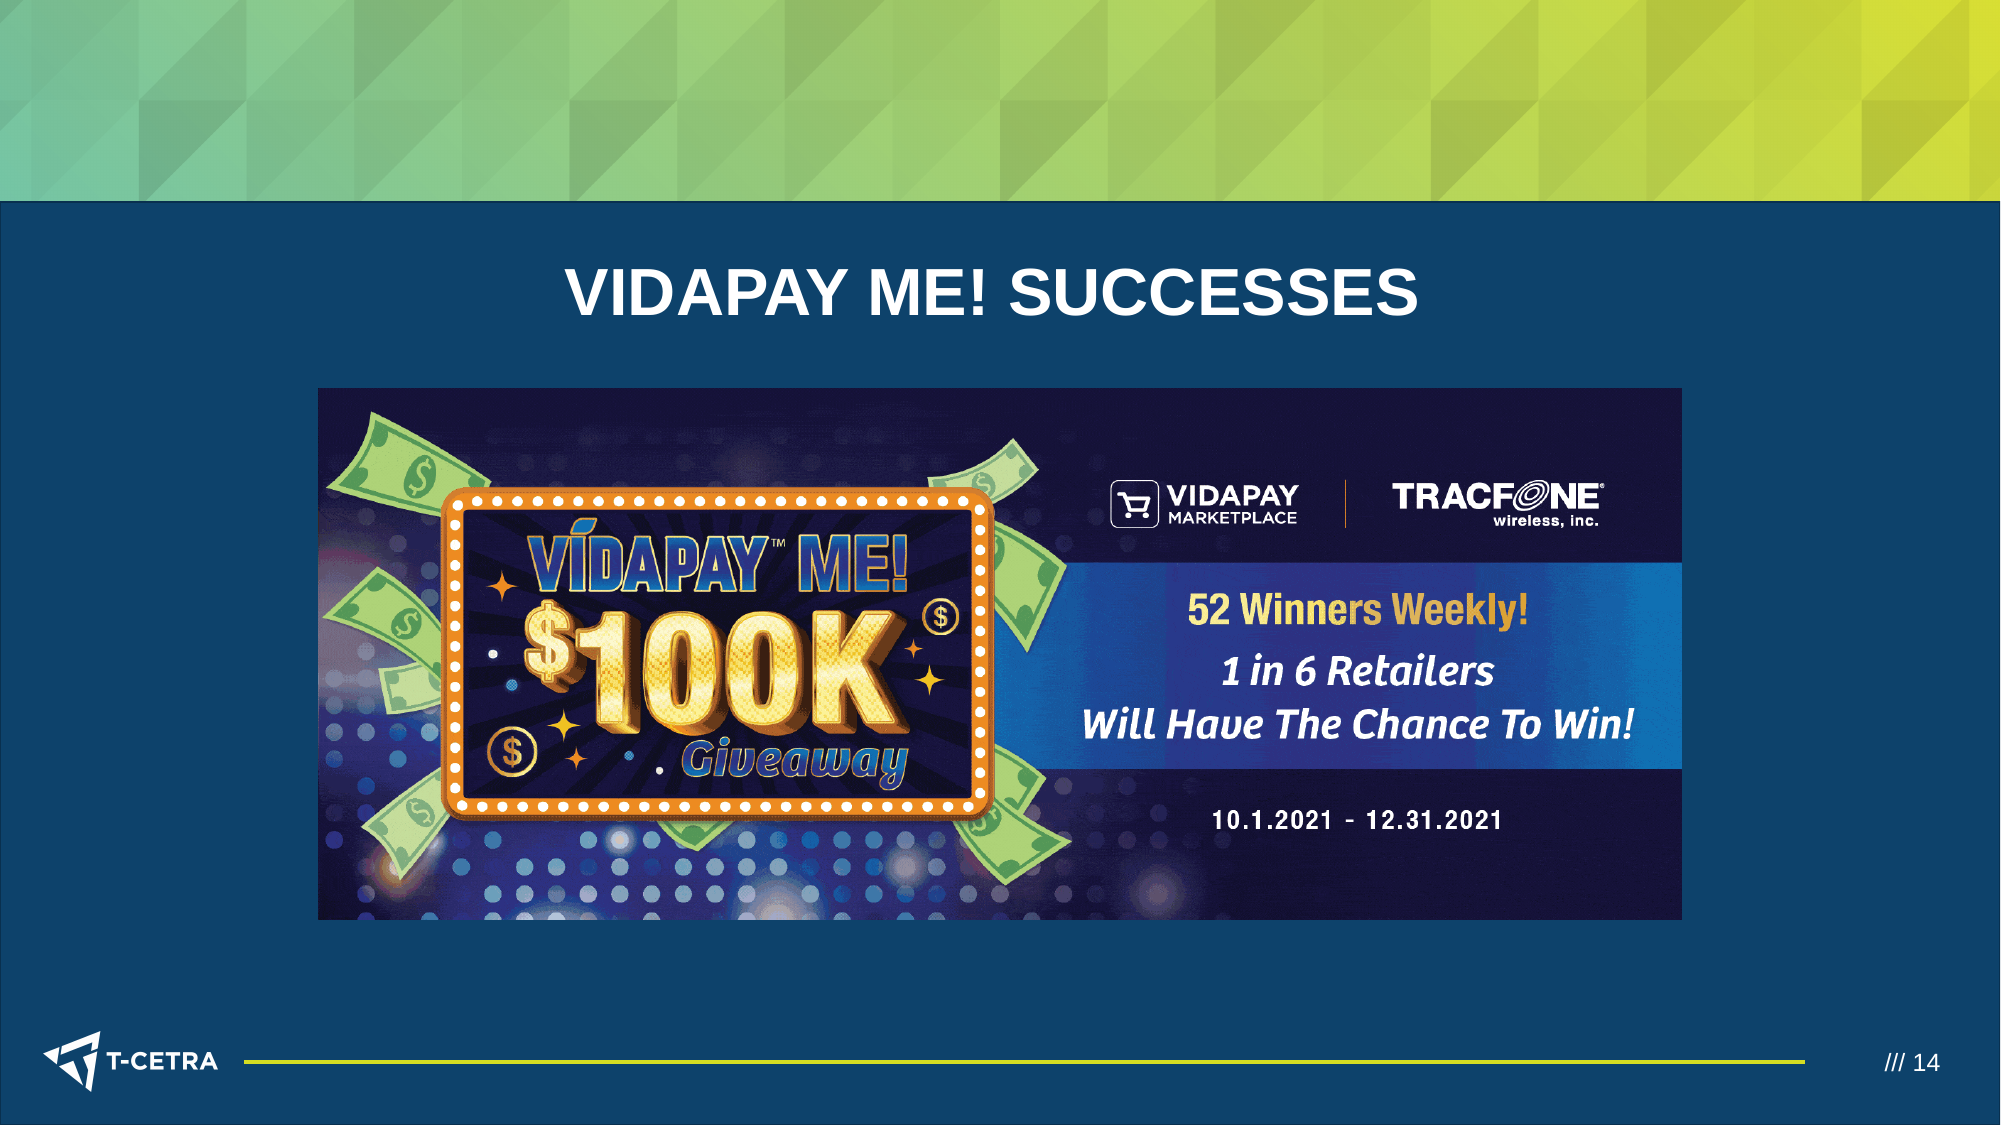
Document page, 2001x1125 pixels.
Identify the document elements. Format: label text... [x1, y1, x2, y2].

picture [43, 1031, 218, 1092]
title VIDAPAY ME! SUCCESSES [249, 250, 1750, 338]
picture [318, 388, 1682, 920]
slide_number /// 14 [1505, 1042, 1956, 1081]
picture [0, 0, 2000, 201]
